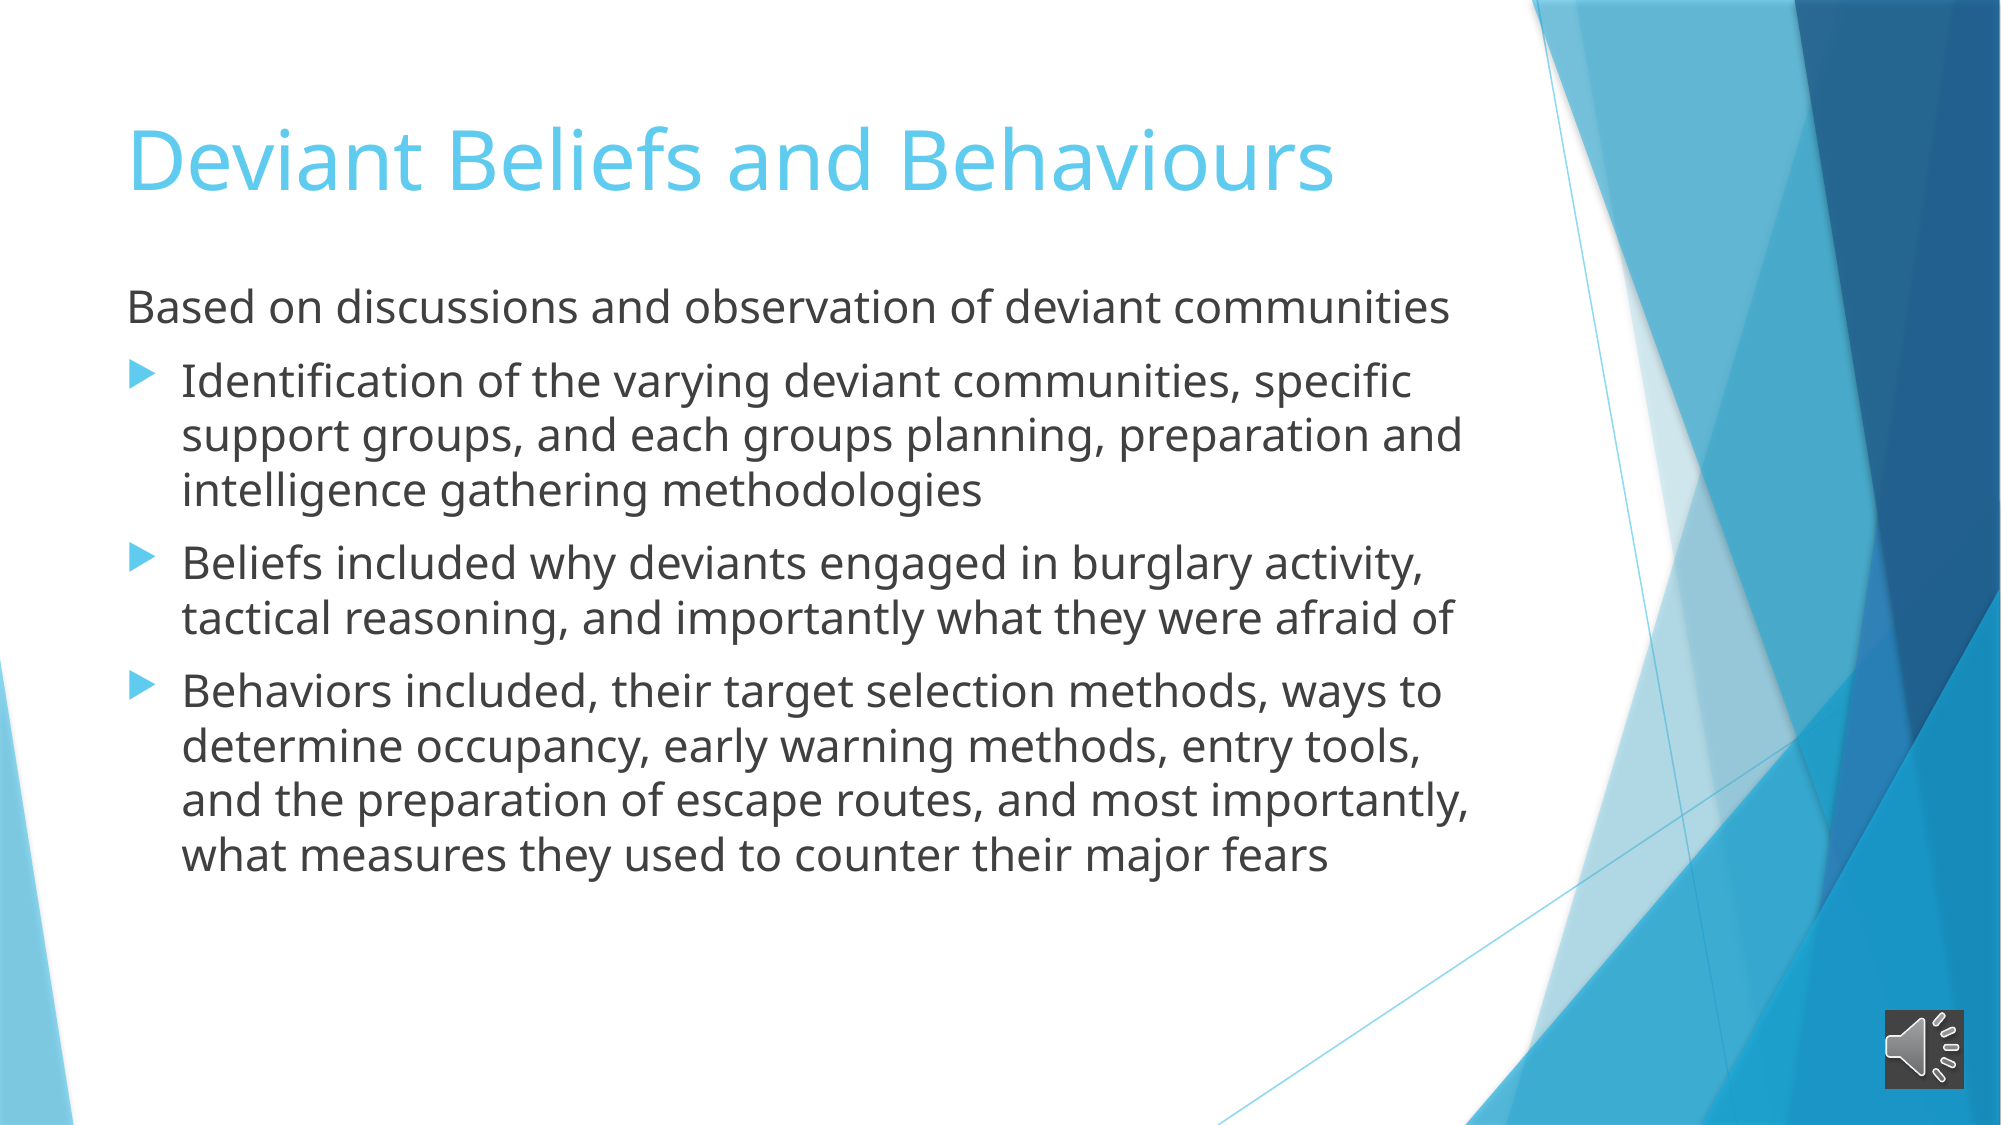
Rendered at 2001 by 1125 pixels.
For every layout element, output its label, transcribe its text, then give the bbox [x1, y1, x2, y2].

title Deviant Beliefs and Behaviours [111, 99, 1522, 270]
list Based on discussions and observation of deviant communities Identification of the varying deviant communities, specific support groups, and each groups planning, preparation and intelligence gathering methodologies Beliefs included why deviants engaged in burglary activity, tactical reasoning, and importantly what they were afraid of Behaviors included, their target selection methods, ways to determine occupancy, early warning methods, entry tools, and the preparation of escape routes, and most importantly, what measures they used to counter their major fears [111, 270, 1522, 991]
picture [1884, 1009, 1966, 1090]
